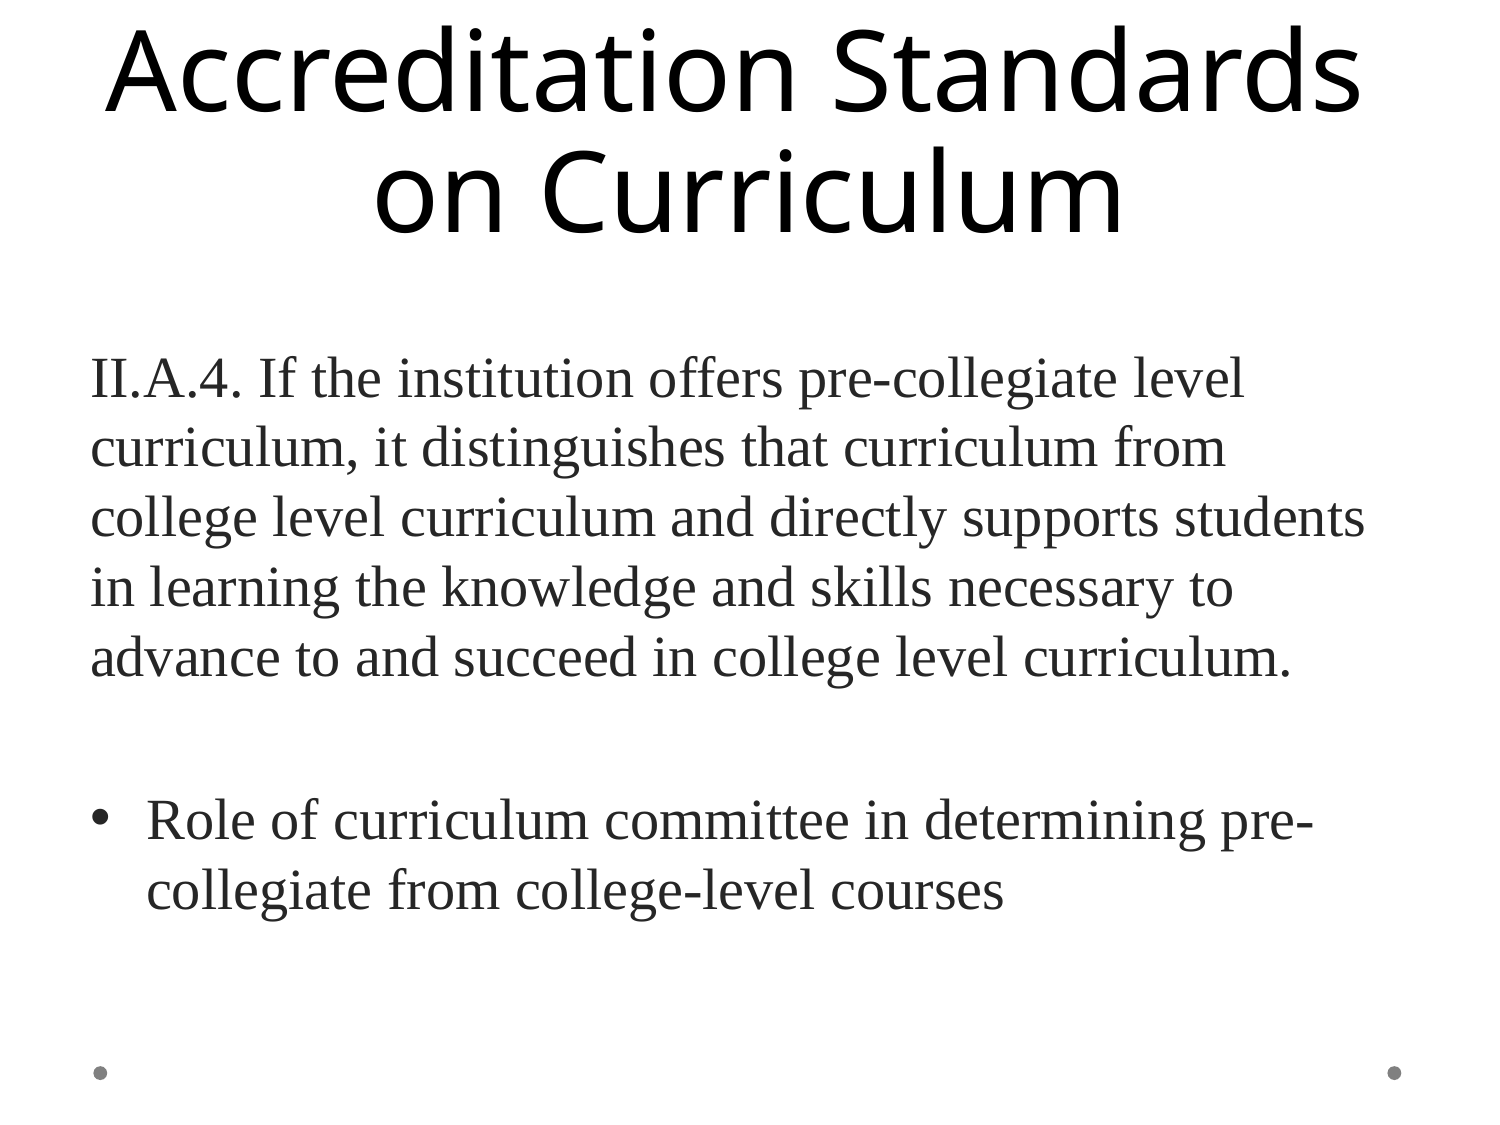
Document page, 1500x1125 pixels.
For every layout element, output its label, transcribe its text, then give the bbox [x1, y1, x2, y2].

list II.A.4. If the institution offers pre-collegiate level curriculum, it distinguishes that curriculum from college level curriculum and directly supports students in learning the knowledge and skills necessary to advance to and succeed in college level curriculum. Role of curriculum committee in determining pre-collegiate from college-level courses [75, 331, 1425, 1005]
title Accreditation Standards on Curriculum [75, 0, 1425, 263]
